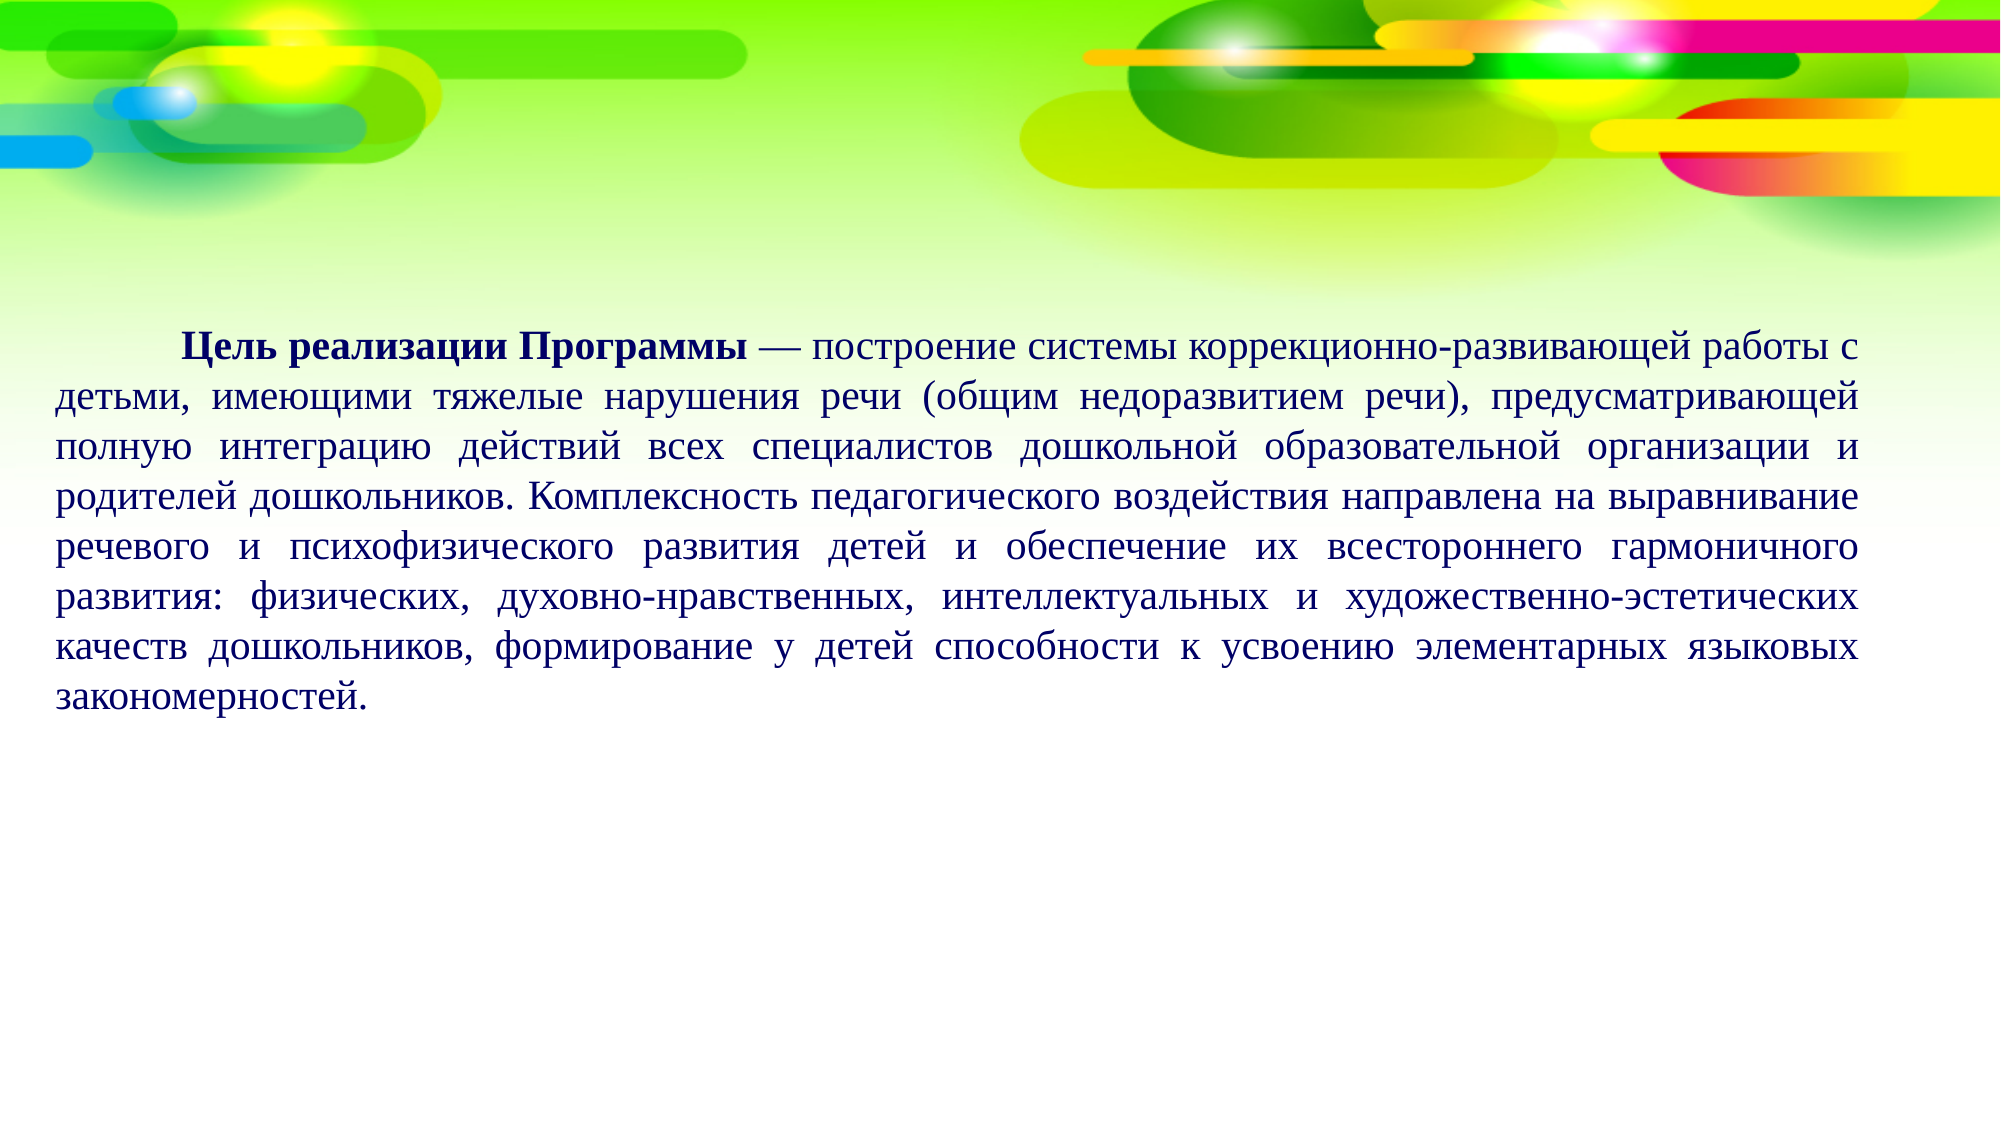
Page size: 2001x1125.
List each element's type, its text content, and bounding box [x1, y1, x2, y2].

picture [0, 0, 2001, 1125]
list Цель реализации Программы ― построение системы коррекционно-развивающей работы с детьми, имеющими тяжелые нарушения речи (общим недоразвитием речи), предусматривающей полную интеграцию действий всех специалистов дошкольной образовательной организации и родителей дошкольников. Комплексность педагогического воздействия направлена на выравнивание речевого и психофизического развития детей и обеспечение их всестороннего гармоничного развития: физических, духовно-нравственных, интеллектуальных и художественно-эстетических качеств дошкольников, формирование у детей способности к усвоению элементарных языковых закономерностей. [40, 310, 1874, 1105]
